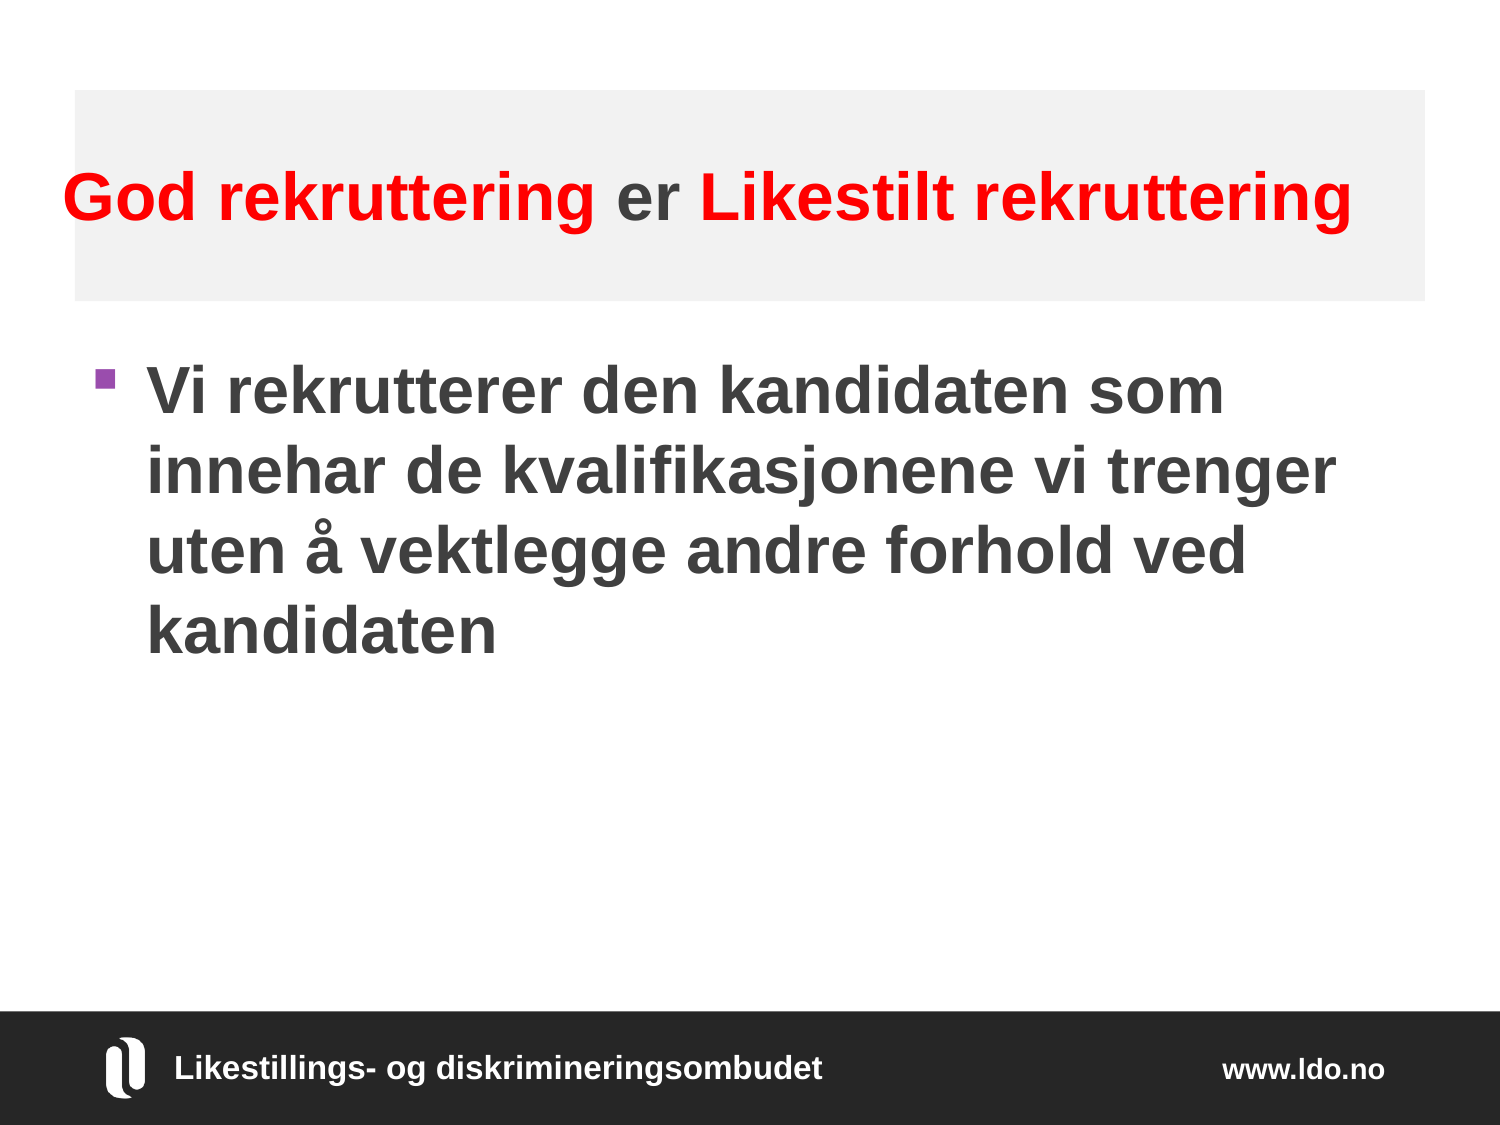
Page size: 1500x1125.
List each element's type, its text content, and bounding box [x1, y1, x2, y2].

list Vi rekrutterer den kandidaten som innehar de kvalifikasjonene vi trenger uten å vektlegge andre forhold ved kandidaten [75, 339, 1425, 976]
picture [88, 1031, 163, 1106]
title God rekruttering er Likestilt rekruttering [29, 125, 1388, 263]
